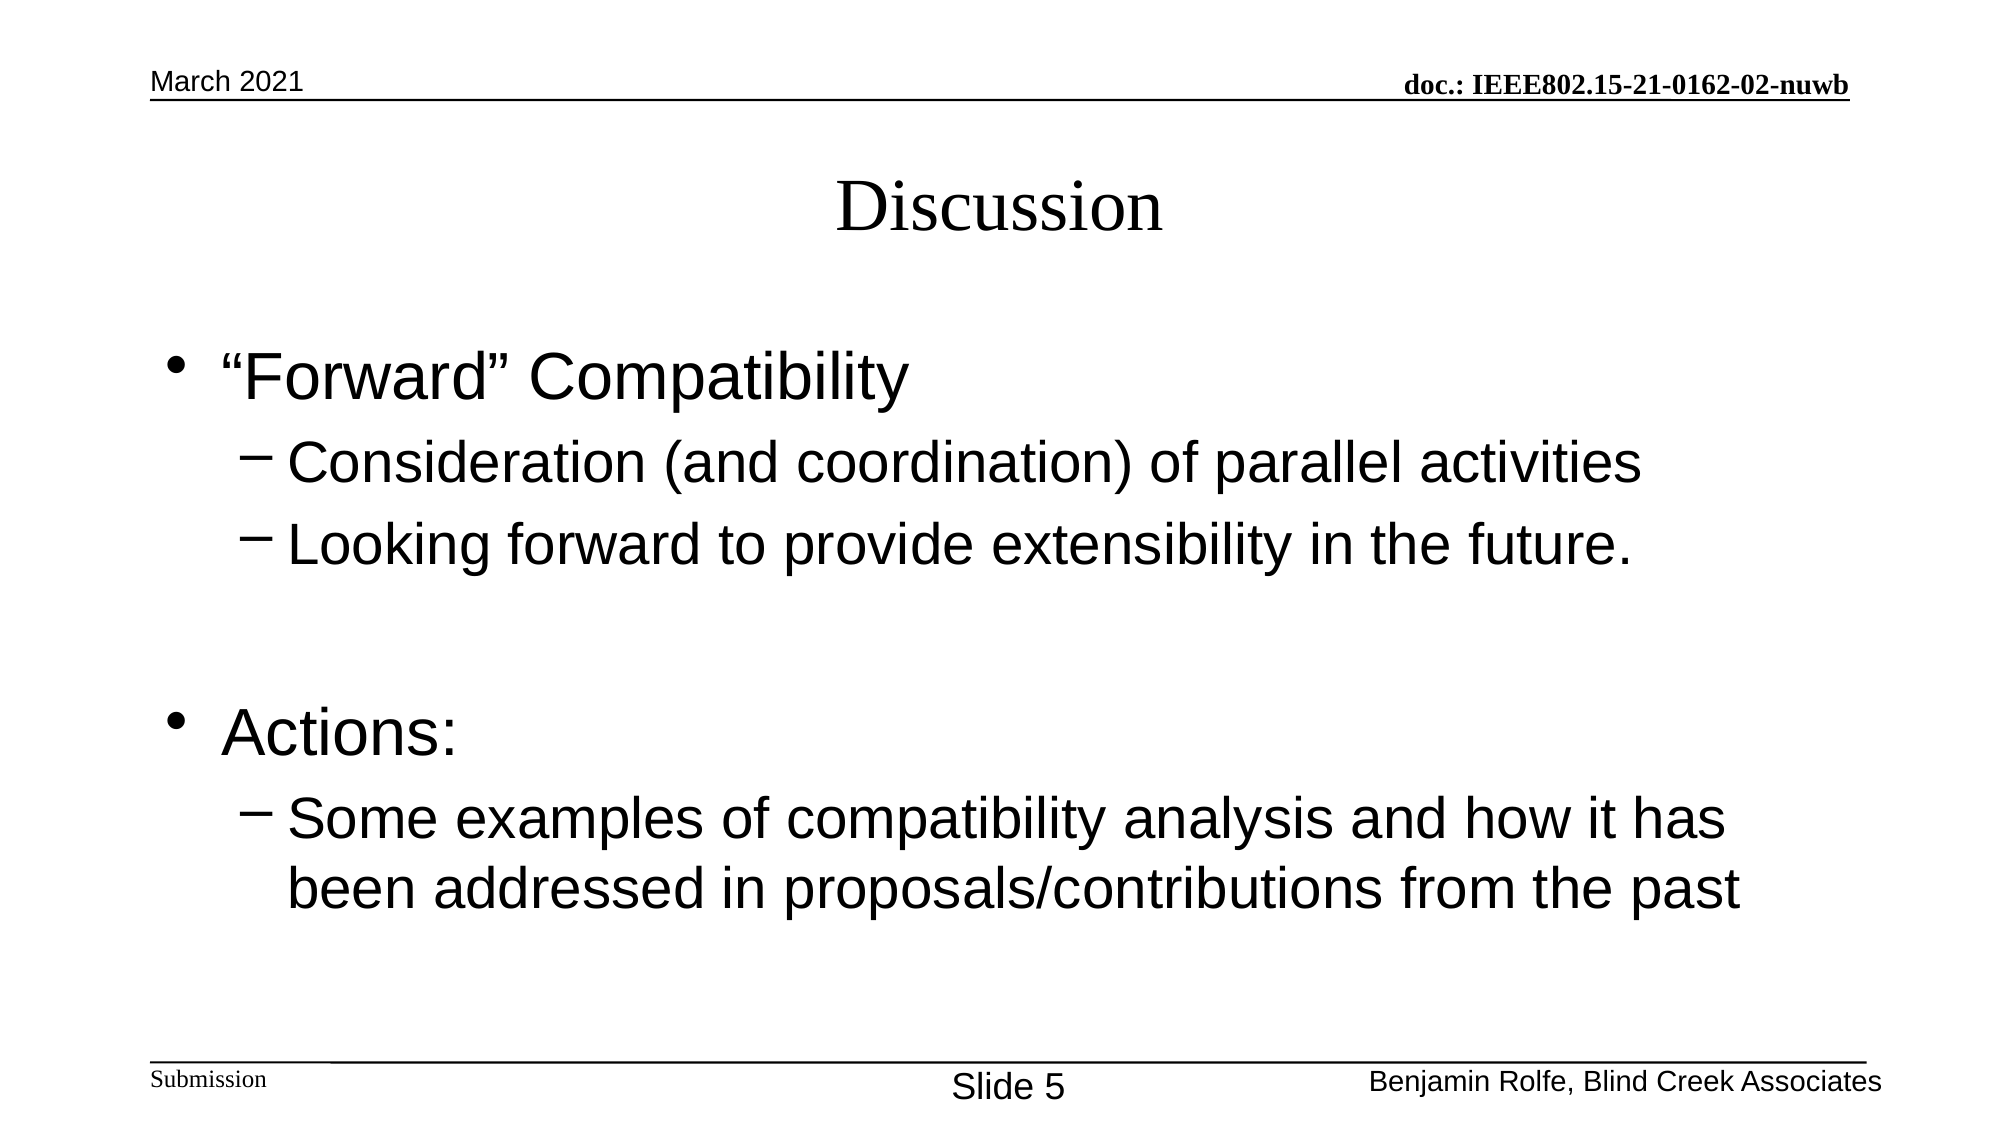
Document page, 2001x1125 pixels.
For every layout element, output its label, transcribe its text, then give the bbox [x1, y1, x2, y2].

list “Forward” Compatibility Consideration (and coordination) of parallel activities Looking forward to provide extensibility in the future. Actions: Some examples of compatibility analysis and how it has been addressed in proposals/contributions from the past [150, 324, 1850, 1000]
title Discussion [150, 112, 1850, 288]
footer Benjamin Rolfe, Blind Creek Associates [1200, 1062, 1884, 1098]
slide_number Slide 5 [937, 1062, 1079, 1108]
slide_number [150, 62, 500, 98]
